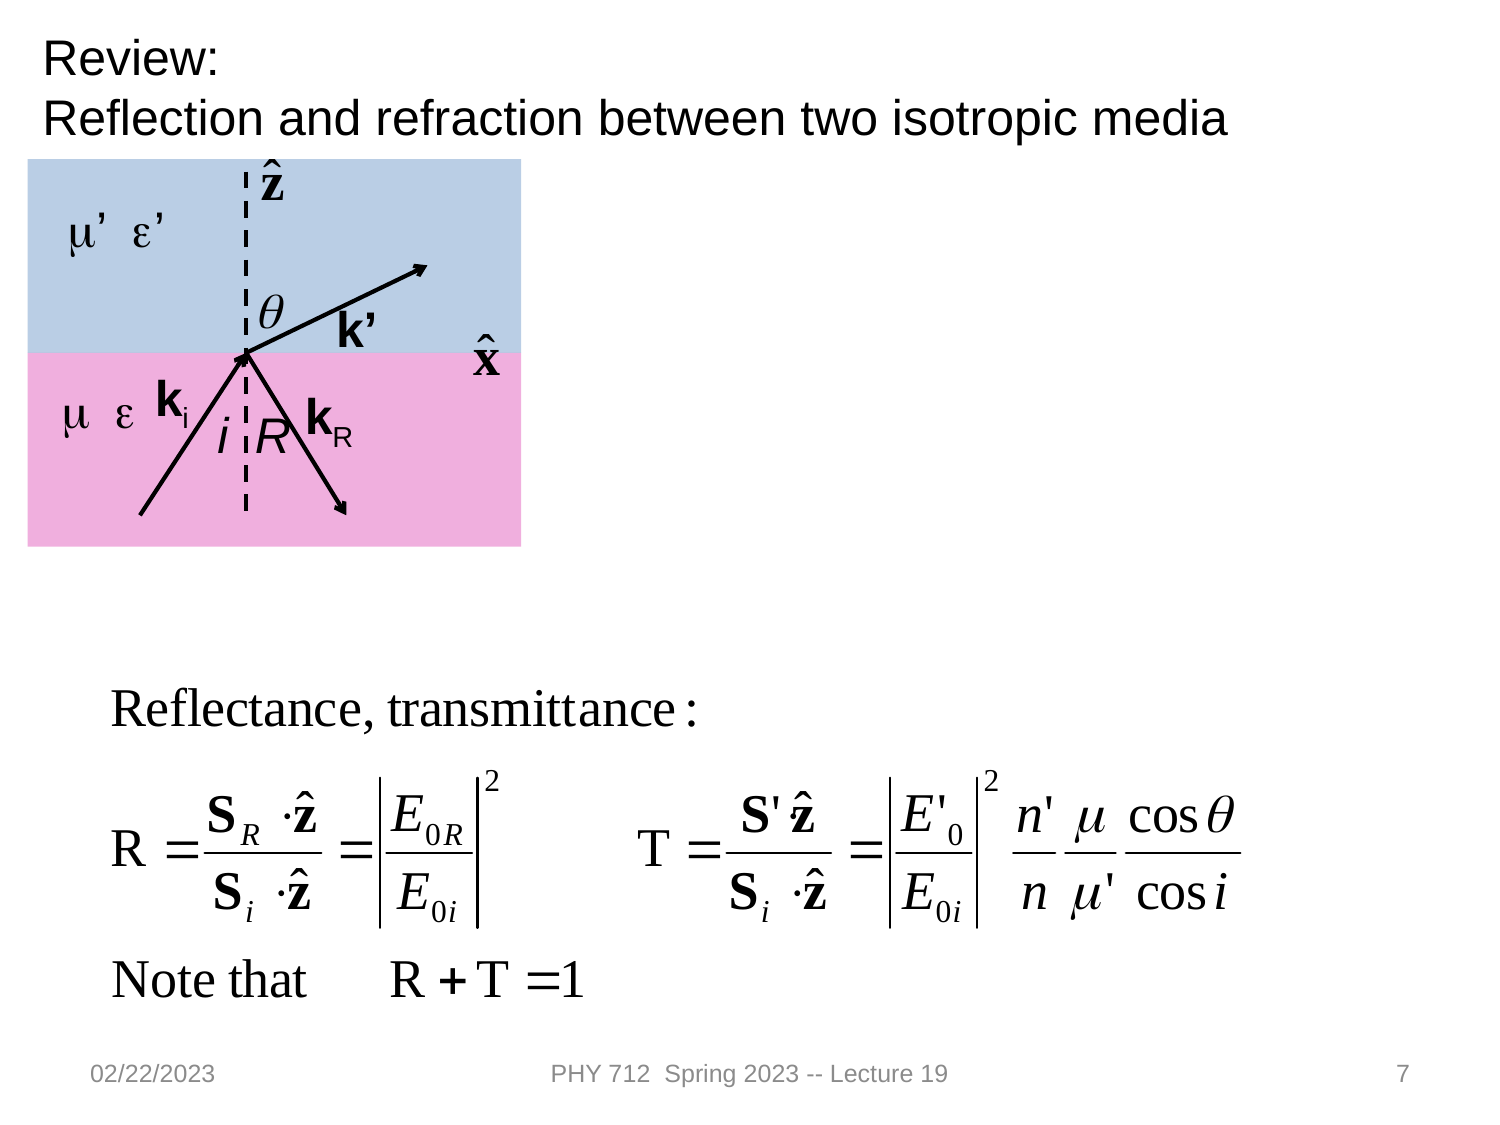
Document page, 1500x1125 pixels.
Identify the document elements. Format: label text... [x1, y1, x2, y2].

text_box Review: Reflection and refraction between two isotropic media [27, 18, 1440, 153]
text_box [27, 149, 522, 547]
slide_number 7 [1074, 1042, 1425, 1103]
footer PHY 712 Spring 2023 -- Lecture 19 [512, 1042, 988, 1103]
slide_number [75, 1042, 425, 1103]
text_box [101, 674, 1251, 1008]
